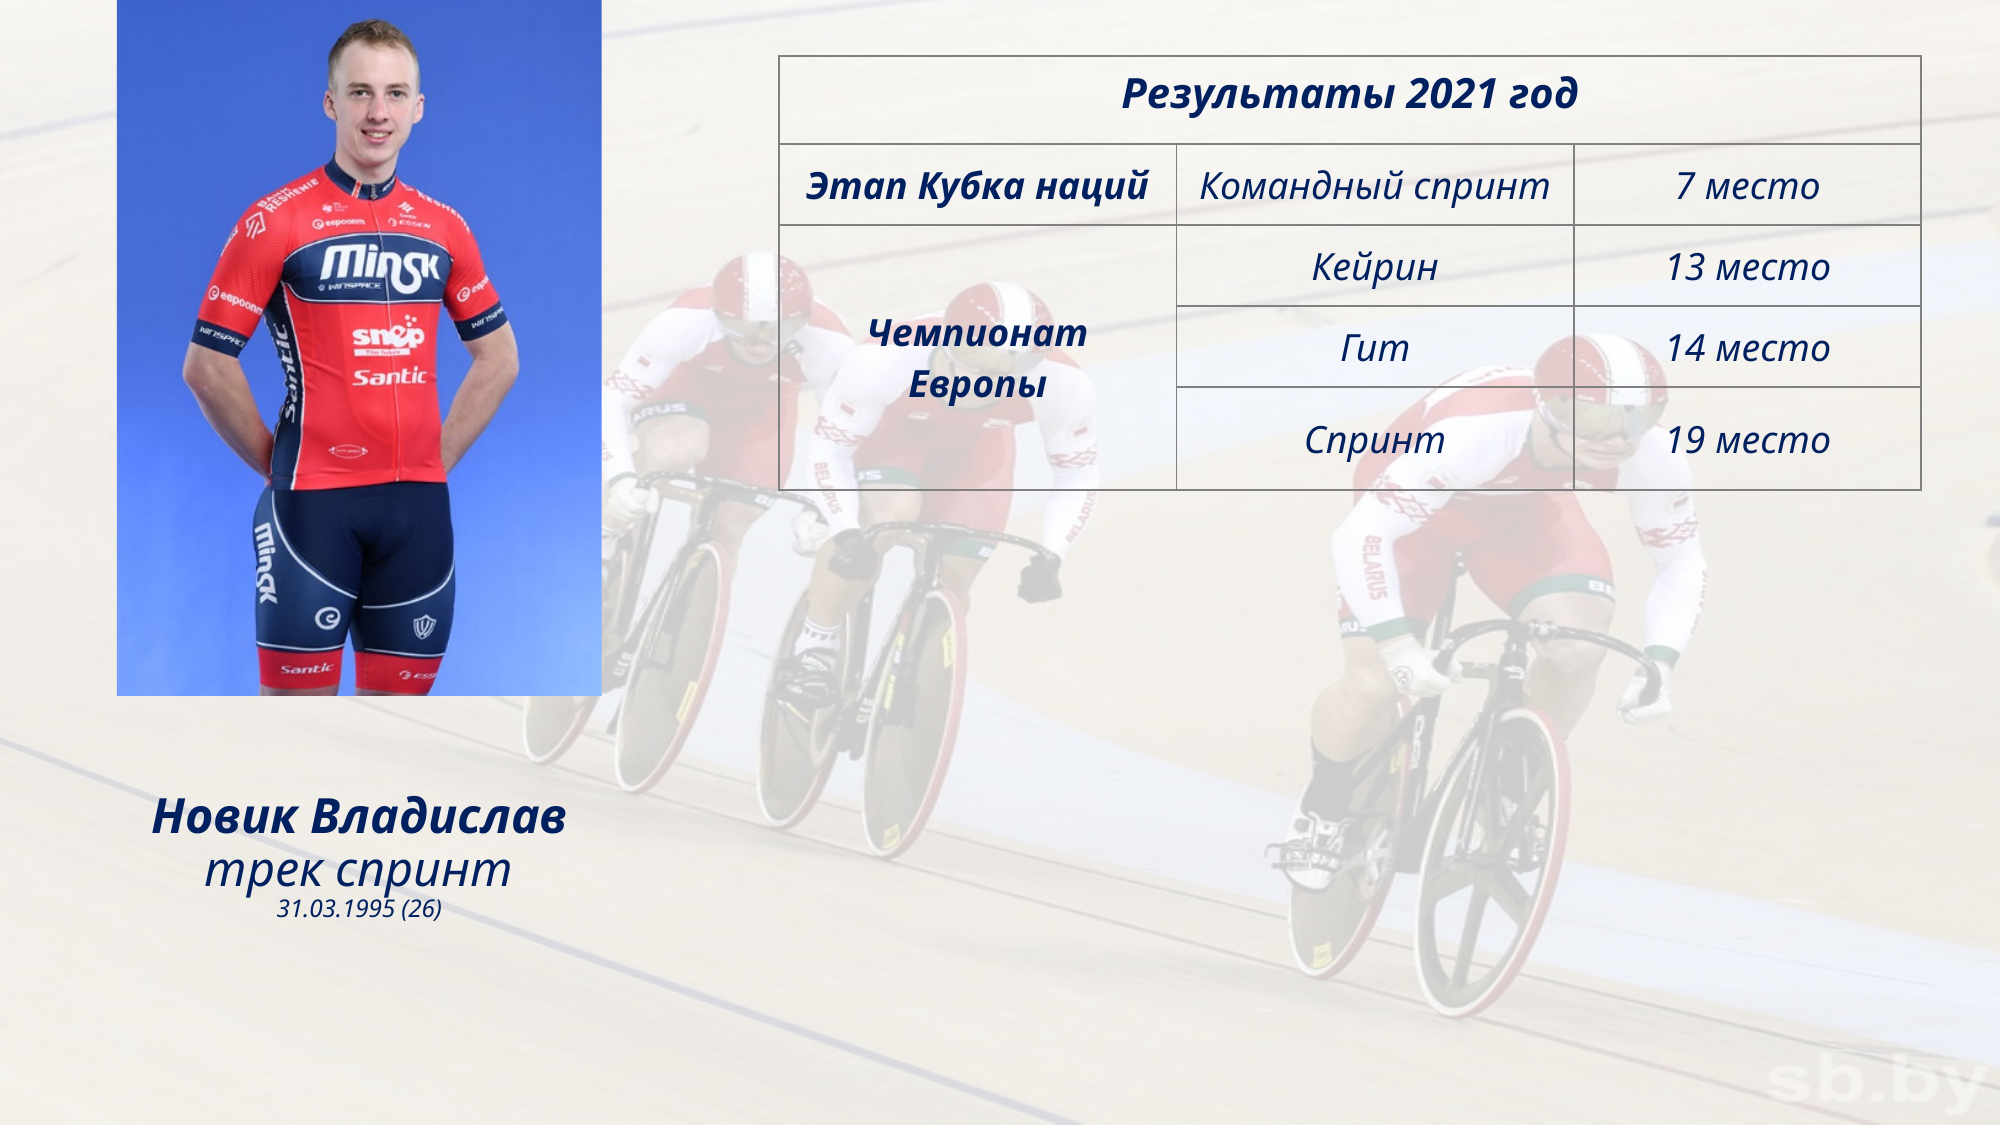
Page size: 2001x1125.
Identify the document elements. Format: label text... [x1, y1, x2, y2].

table_header Результаты 2021 год [780, 57, 1920, 143]
table_cell Кейрин [1177, 226, 1573, 305]
table_cell Спринт [1177, 388, 1573, 489]
table_cell Командный спринт [1177, 145, 1573, 224]
table_cell 13 место [1575, 226, 1920, 305]
title Новик Владислав трек спринт 31.03.1995 (26) [64, 783, 654, 932]
table_cell Гит [1177, 307, 1573, 386]
table_cell Чемпионат Европы [780, 226, 1176, 489]
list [116, 0, 602, 696]
table_cell 14 место [1575, 307, 1920, 386]
table_cell Этап Кубка наций [780, 145, 1176, 224]
table_cell 7 место [1575, 145, 1920, 224]
table_cell 19 место [1575, 388, 1920, 489]
